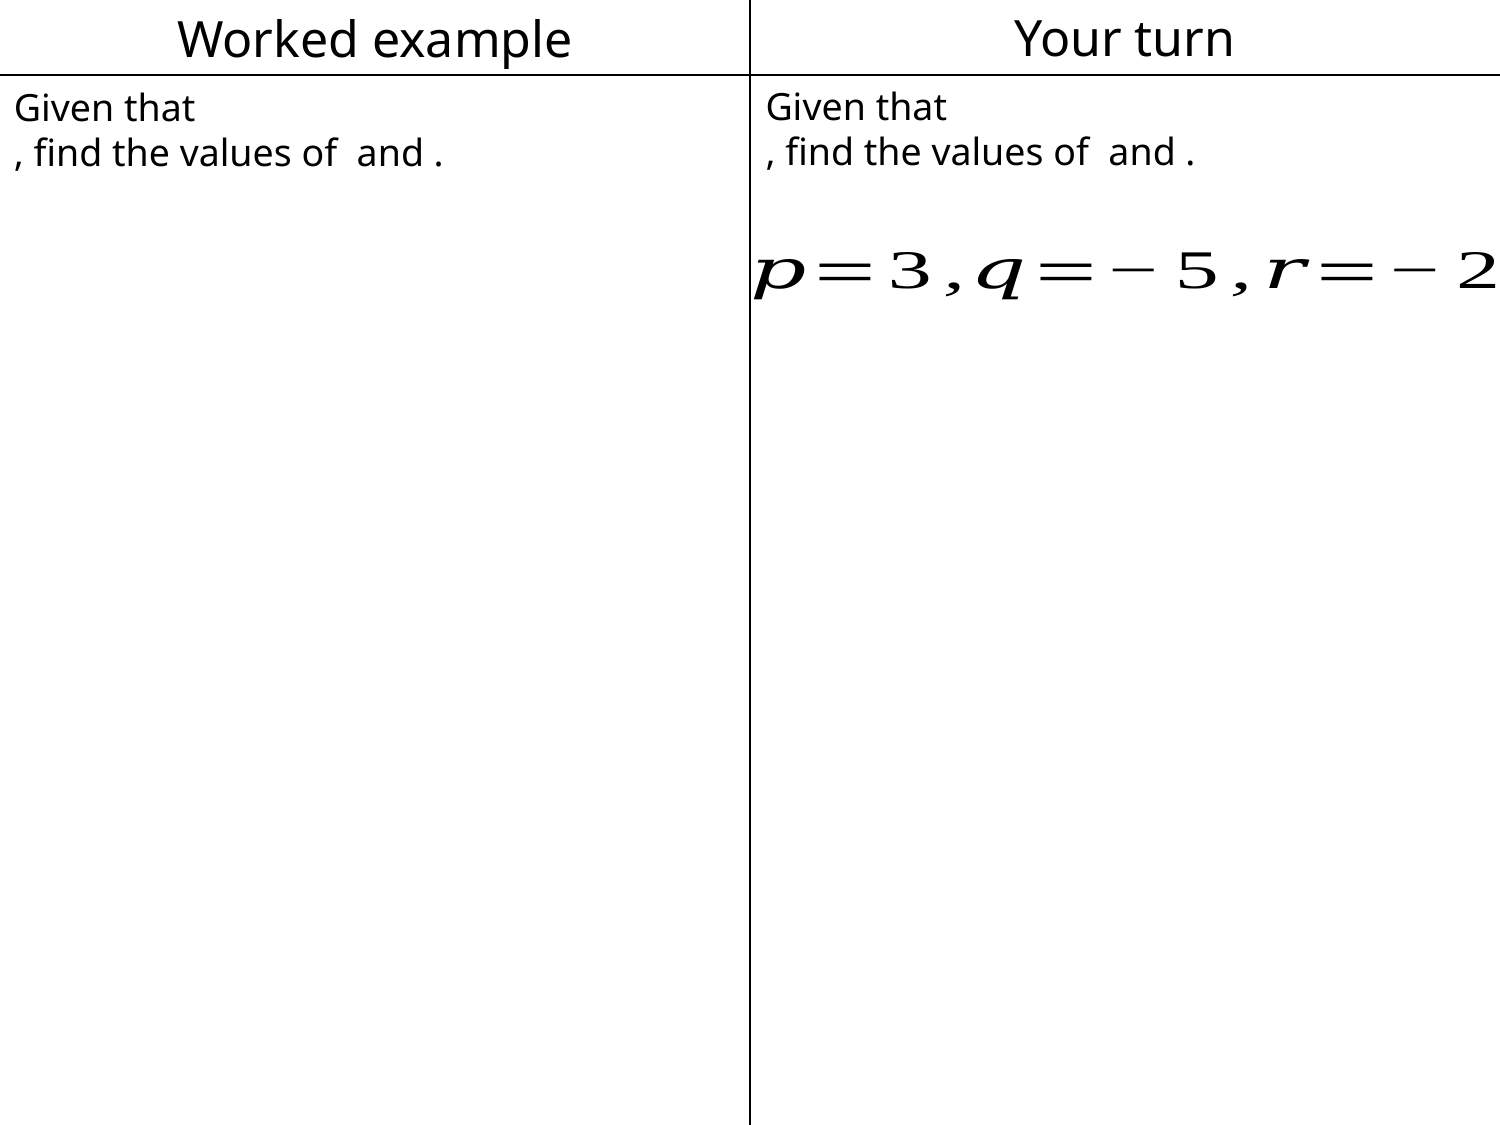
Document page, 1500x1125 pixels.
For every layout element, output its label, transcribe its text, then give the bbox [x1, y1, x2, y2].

text_box Your turn [751, 0, 1500, 74]
text_box Worked example [0, 0, 749, 74]
